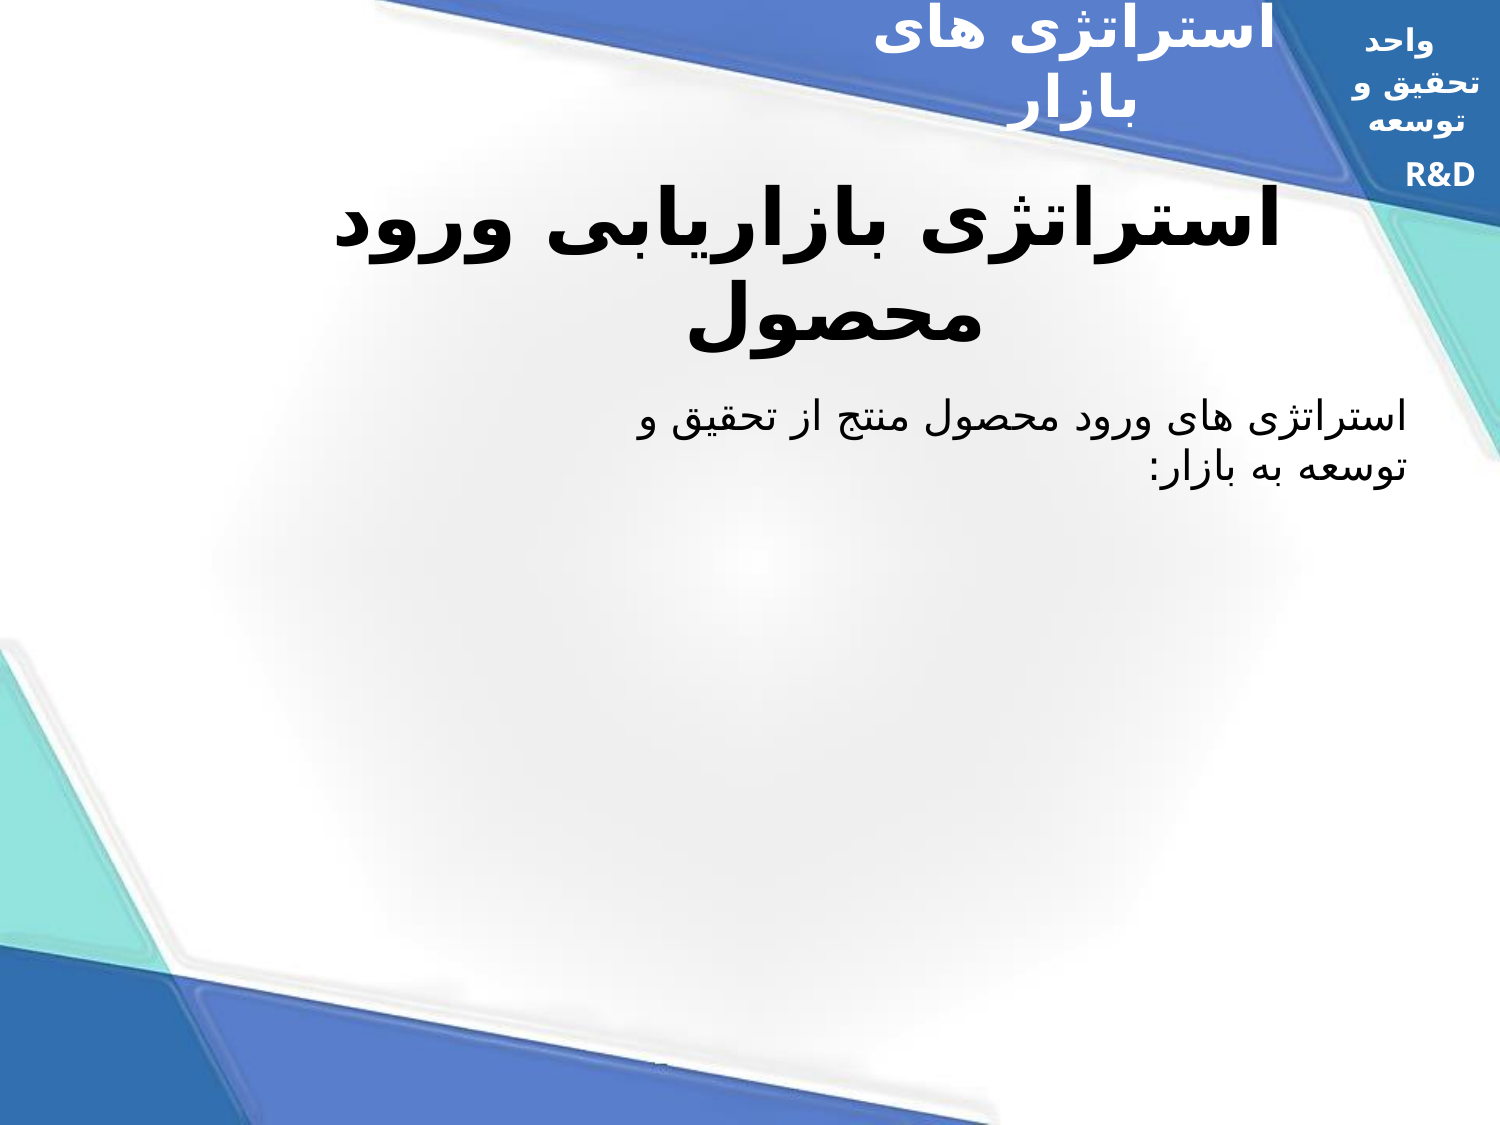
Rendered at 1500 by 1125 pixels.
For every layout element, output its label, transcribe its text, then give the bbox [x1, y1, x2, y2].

title استراتژی بازاریابی ورود محصول [176, 137, 1441, 386]
text_box استراتژی های بازار [843, 18, 1306, 101]
text_box R&D [1345, 141, 1500, 233]
picture [0, 0, 1500, 1125]
text_box تحقیق و توسعه [1298, 80, 1500, 141]
list استراتژی های ورود محصول منتج از تحقیق و توسعه به بازار: [513, 361, 1424, 516]
text_box واحد [1280, 0, 1500, 80]
